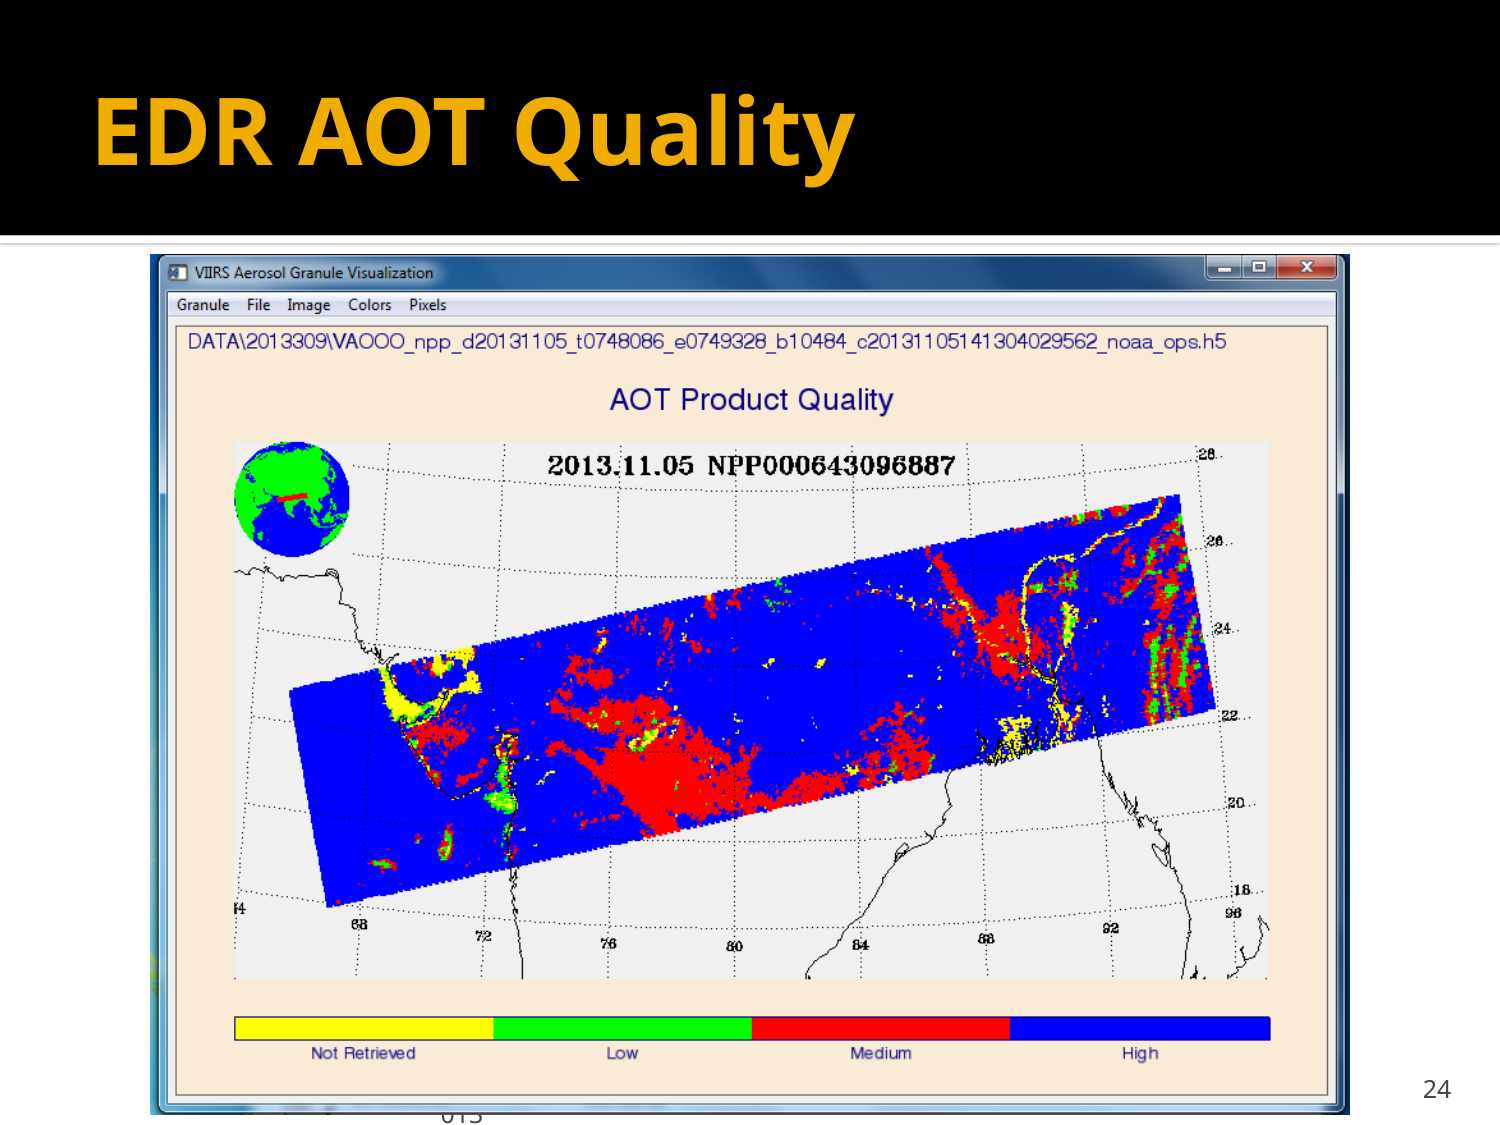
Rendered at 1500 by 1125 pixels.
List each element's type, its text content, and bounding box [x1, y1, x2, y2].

title EDR AOT Quality [75, 25, 1425, 231]
picture [149, 254, 1350, 1115]
slide_number 24 [1356, 1062, 1467, 1108]
